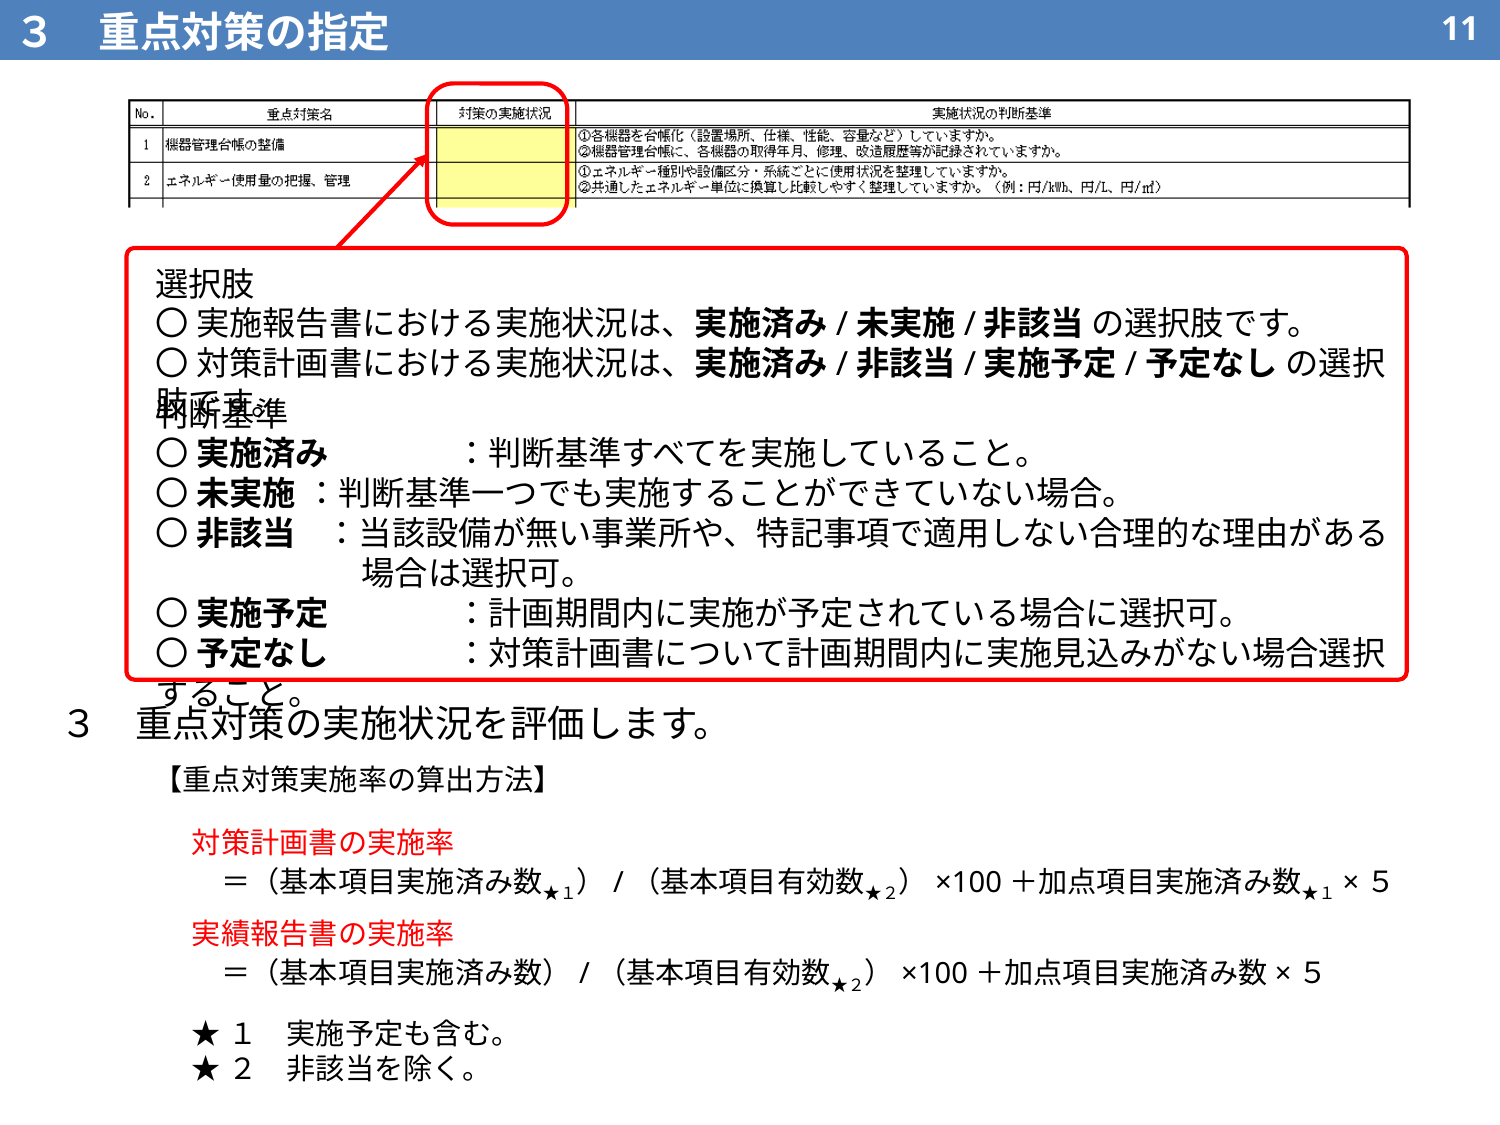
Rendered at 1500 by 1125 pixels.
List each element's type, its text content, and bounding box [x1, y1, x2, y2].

text_box 10 [1319, 2, 1495, 57]
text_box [126, 83, 1407, 684]
picture [1407, 97, 1414, 211]
text_box ３ 重点対策の指定 [0, 0, 1158, 56]
text_box ３ 重点対策の実施状況を評価します。 [45, 692, 1455, 752]
text_box 対策計画書の実施率 ＝（基本項目実施済み数★１）/（基本項目有効数★２）×100＋加点項目実施済み数★１×５ 実績報告書の実施率 ＝（基本項目実施済み数）/（基本項目有効数★２）×100＋加点項目実施済み数×５ ★１ 実施予定も含む。 ★２ 非該当を除く。 [177, 816, 1425, 1093]
text_box 【重点対策実施率の算出方法】 [138, 753, 578, 804]
